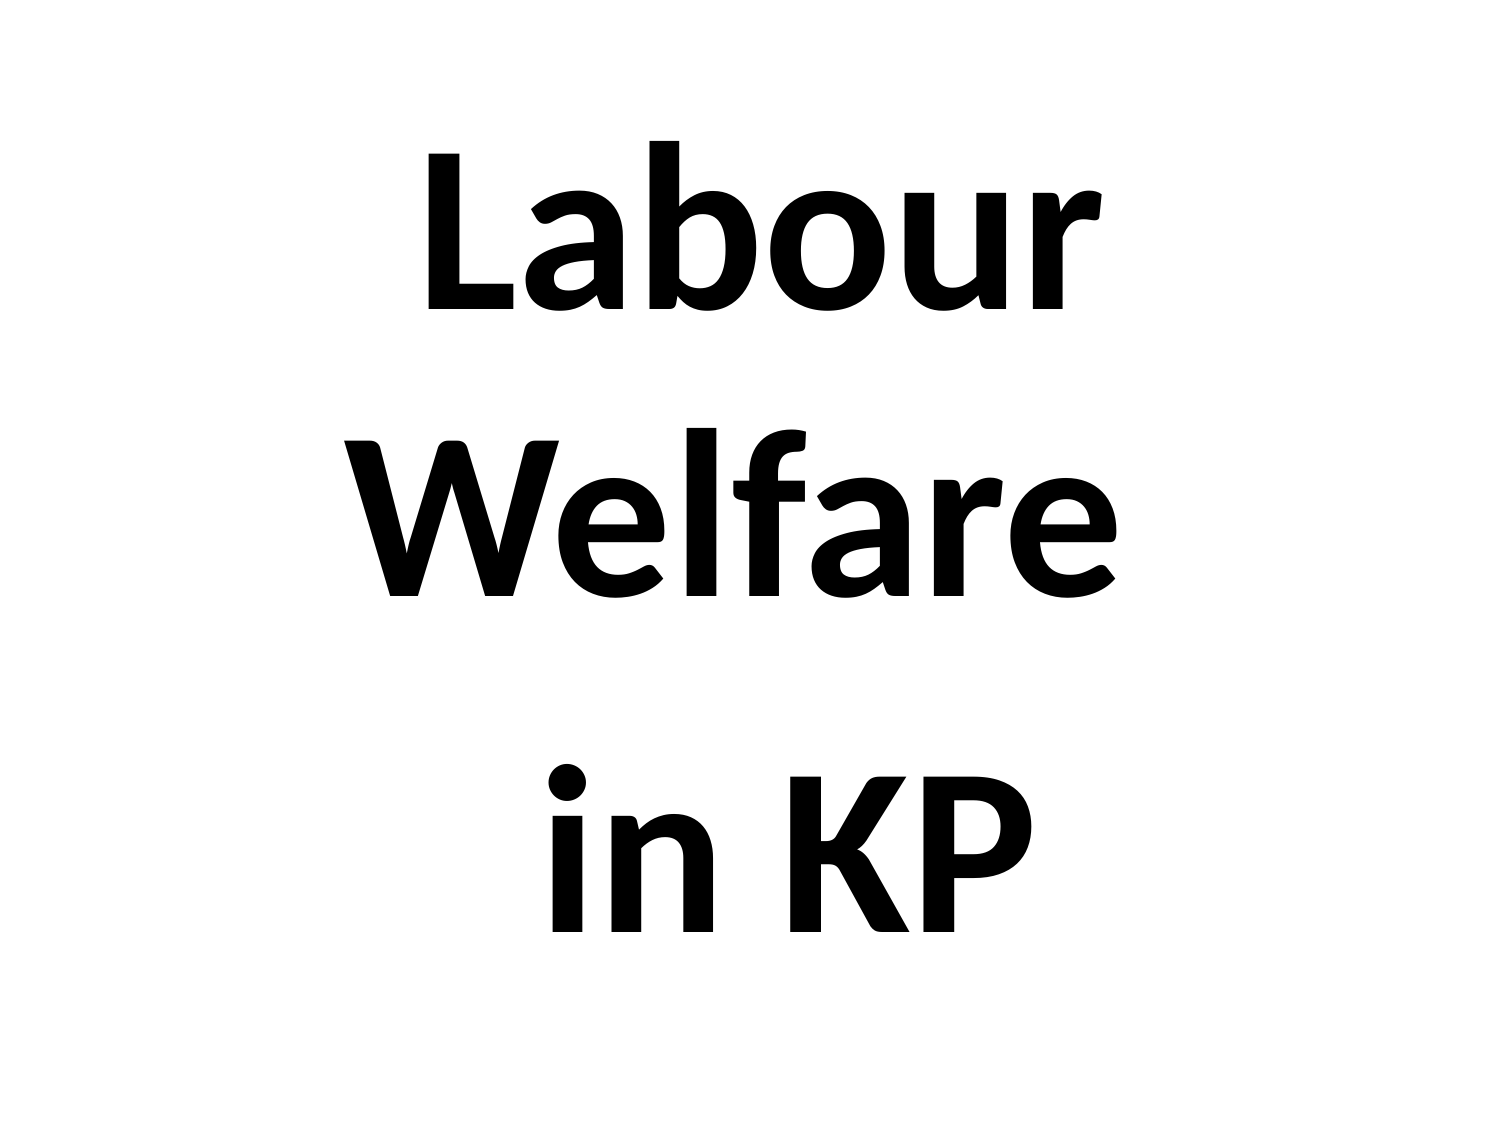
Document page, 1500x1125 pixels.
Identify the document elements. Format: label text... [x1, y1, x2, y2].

list Labour Welfare in KP [75, 62, 1425, 1035]
